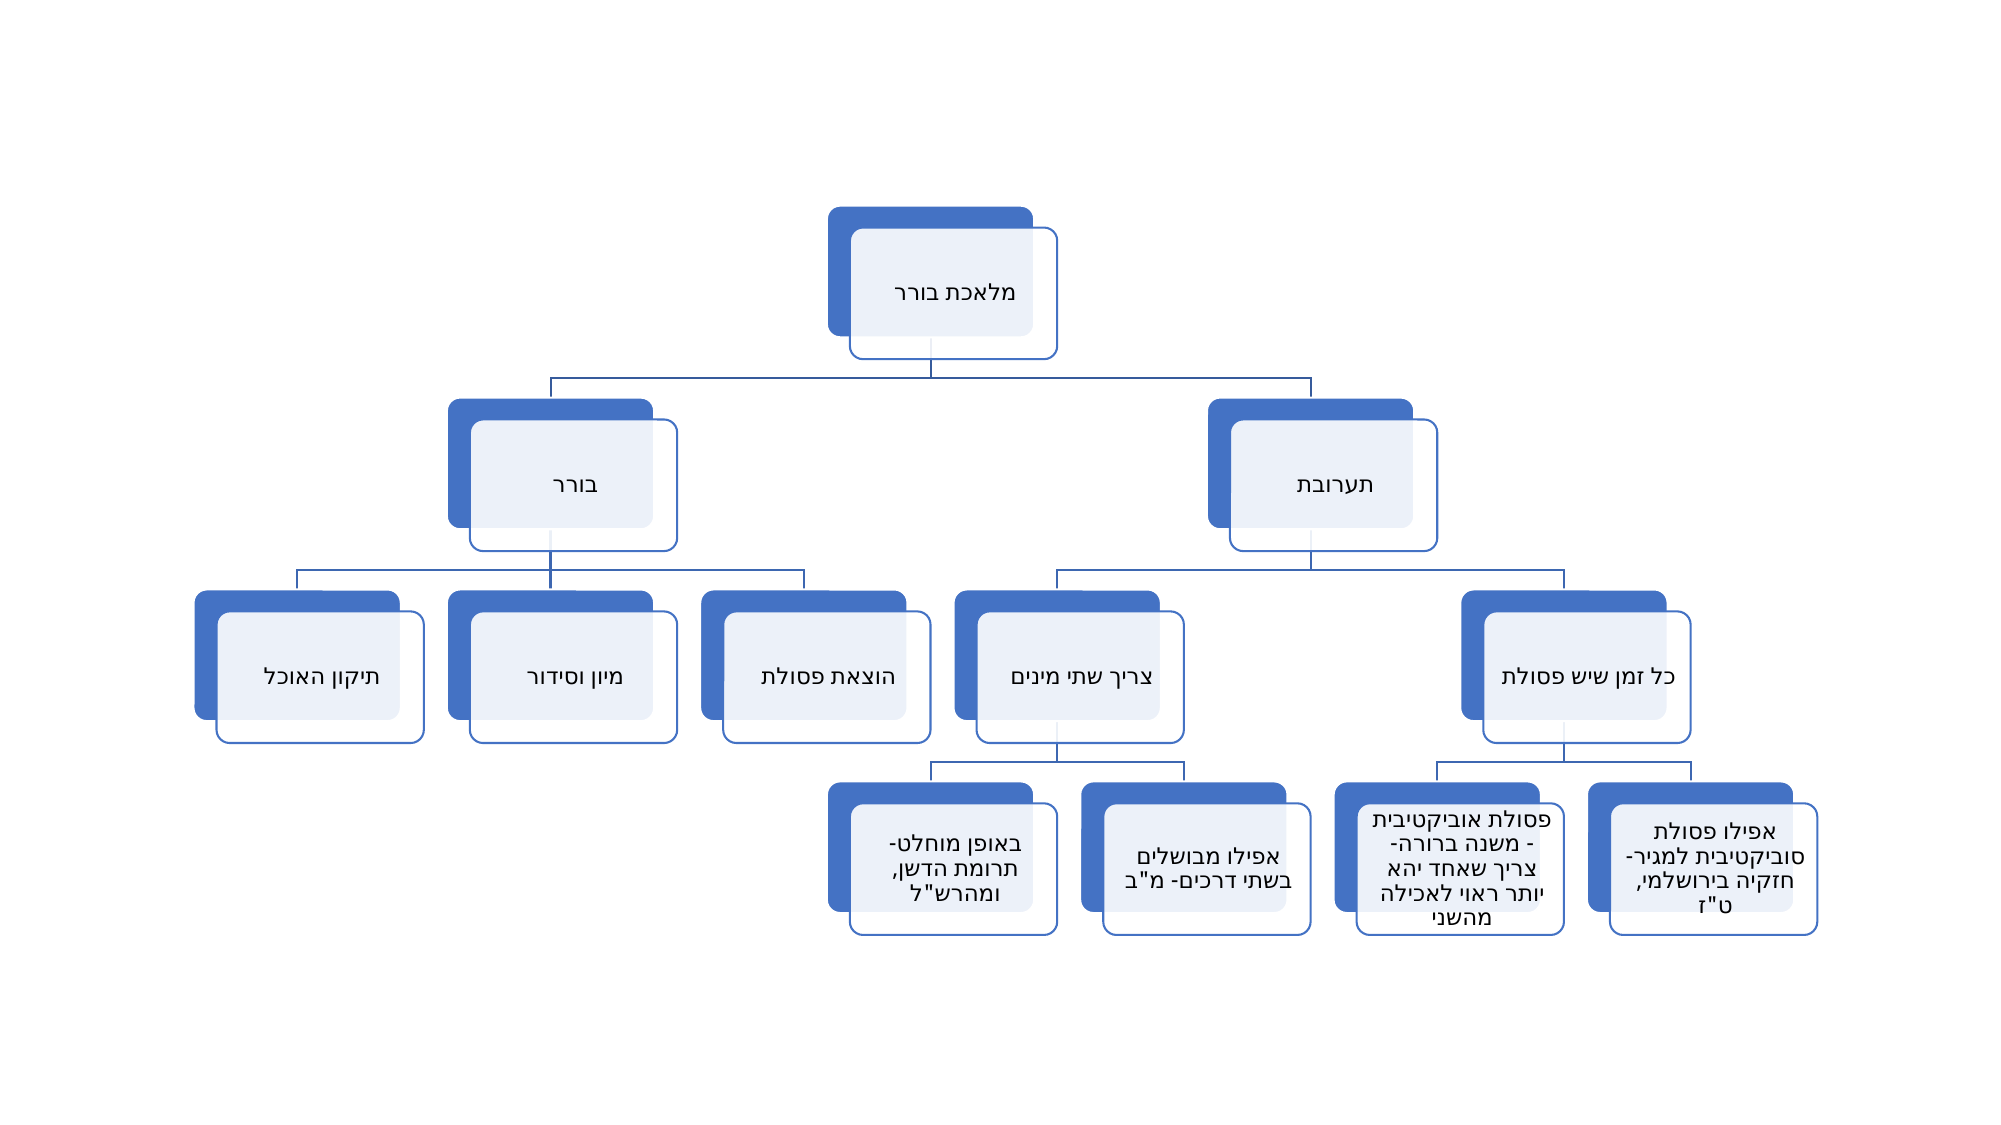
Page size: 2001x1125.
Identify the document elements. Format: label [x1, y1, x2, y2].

text_box [192, 15, 1819, 1125]
